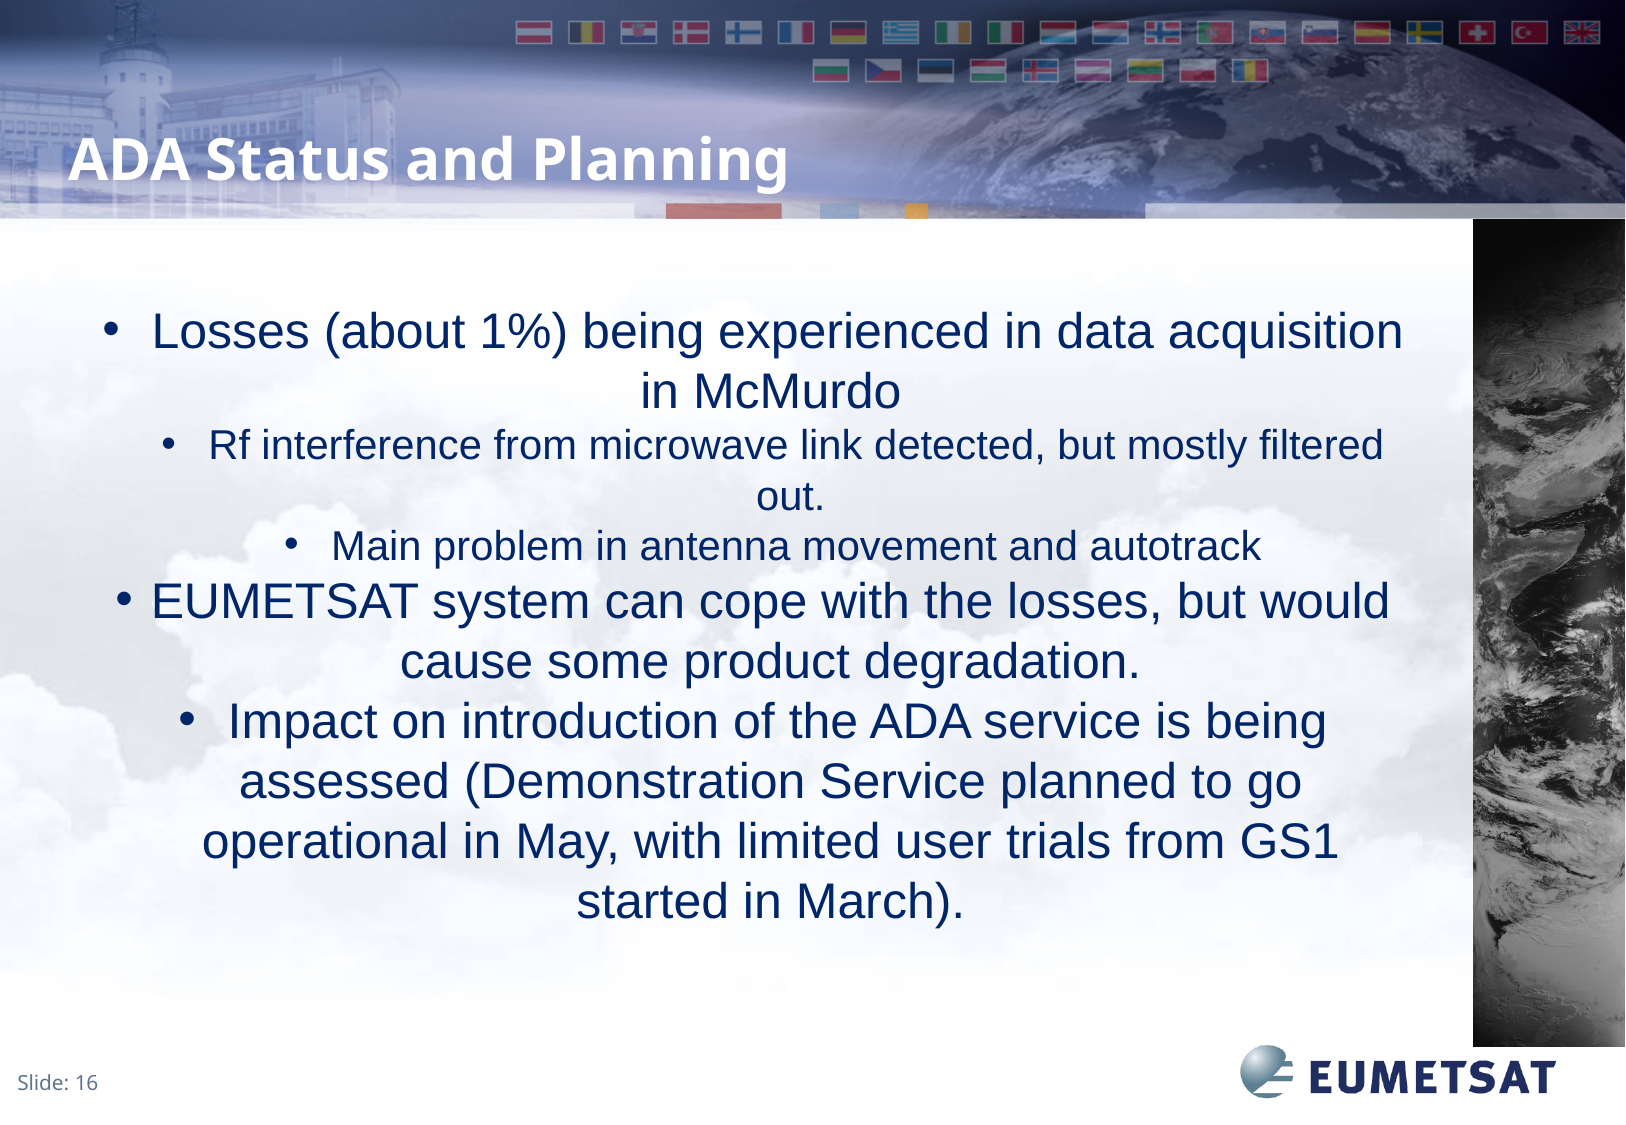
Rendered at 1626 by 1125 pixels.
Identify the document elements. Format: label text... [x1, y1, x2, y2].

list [1473, 219, 1625, 1048]
title ADA Status and Planning [52, 98, 1528, 216]
text_box Losses (about 1%) being experienced in data acquisition in McMurdo Rf interference from microwave link detected, but mostly filtered out. Main problem in antenna movement and autotrack EUMETSAT system can cope with the losses, but would cause some product degradation. Impact on introduction of the ADA service is being assessed (Demonstration Service planned to go operational in May, with limited user trials from GS1 started in March). [68, 290, 1439, 996]
picture [0, 0, 1626, 1125]
